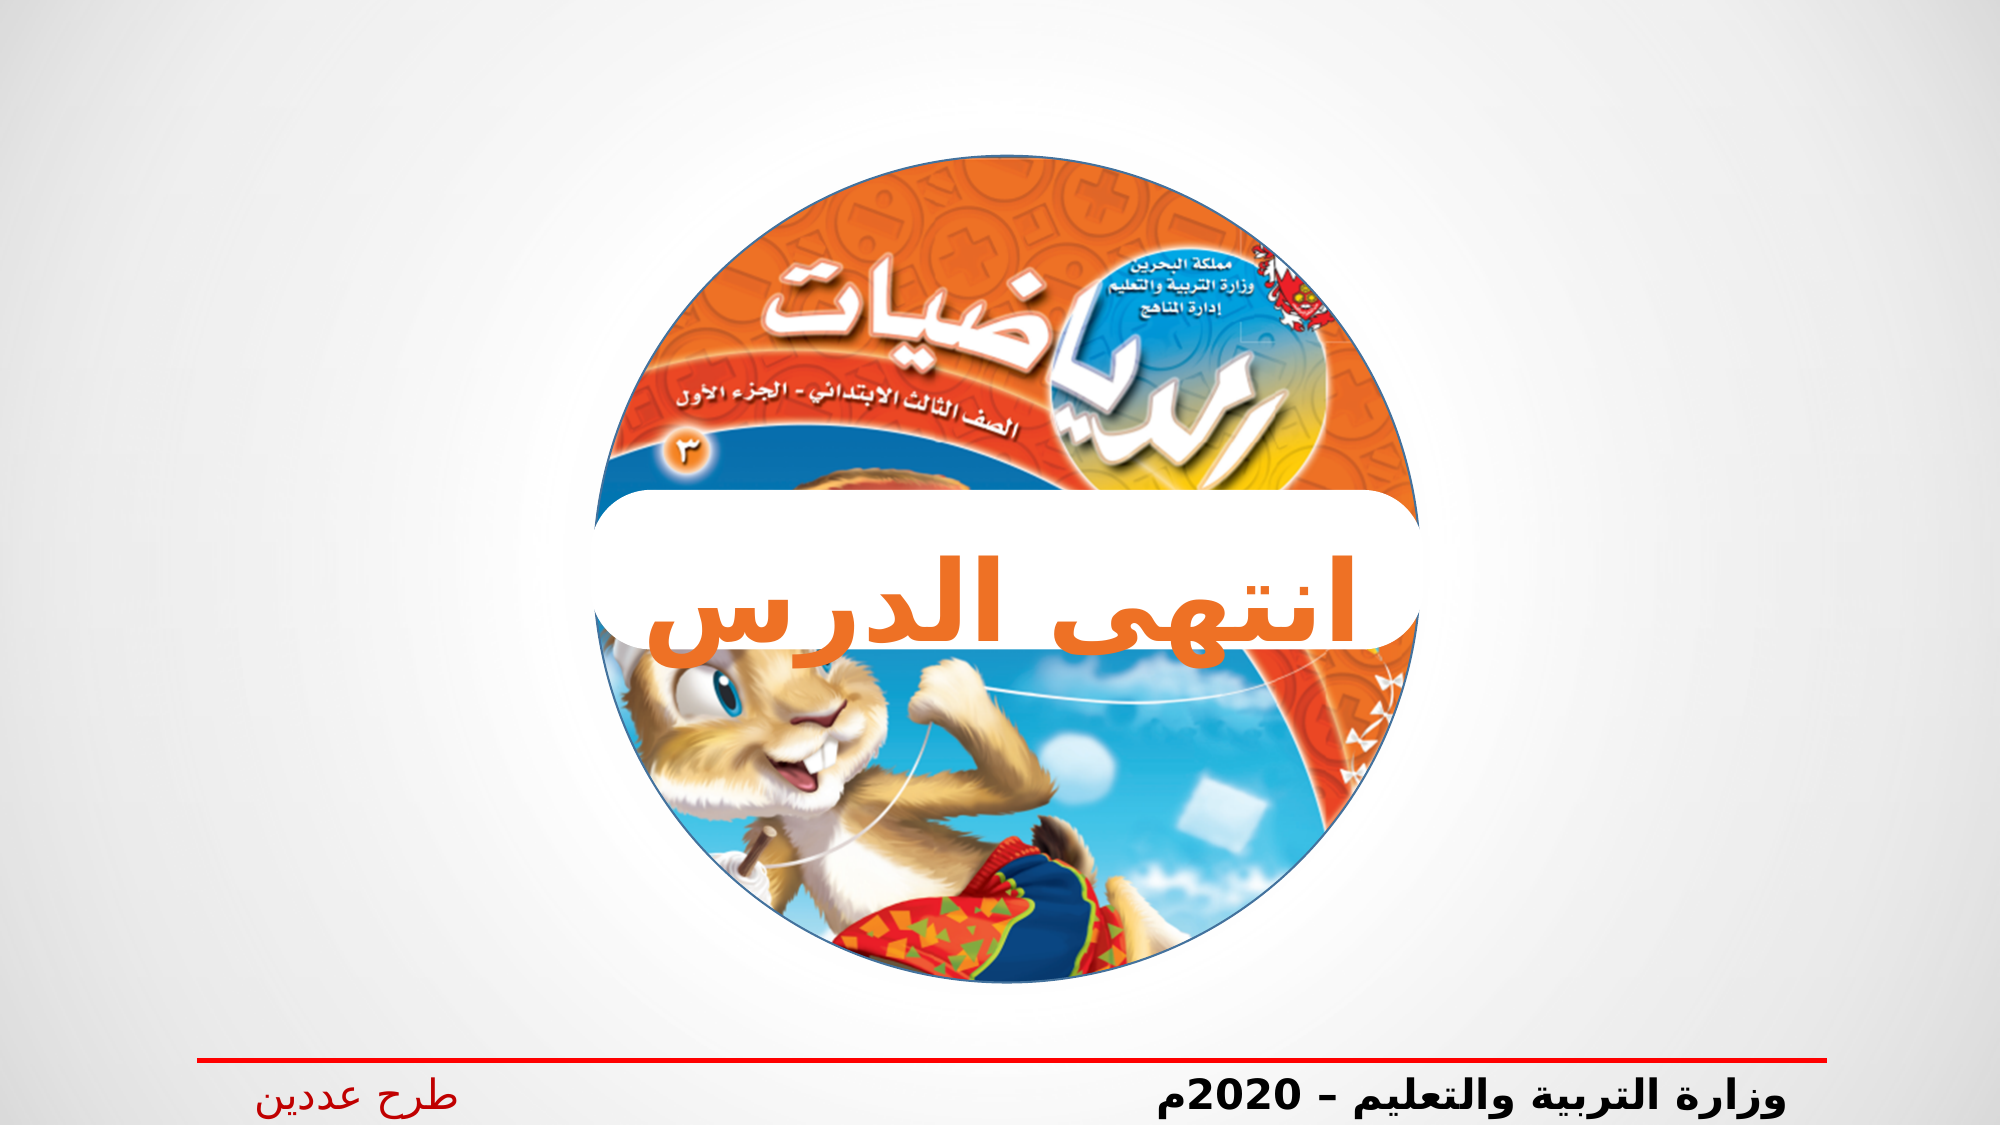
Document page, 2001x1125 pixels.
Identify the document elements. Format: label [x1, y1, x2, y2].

picture [0, 0, 2000, 1125]
text_box [590, 155, 1424, 983]
text_box [196, 1060, 1827, 1125]
